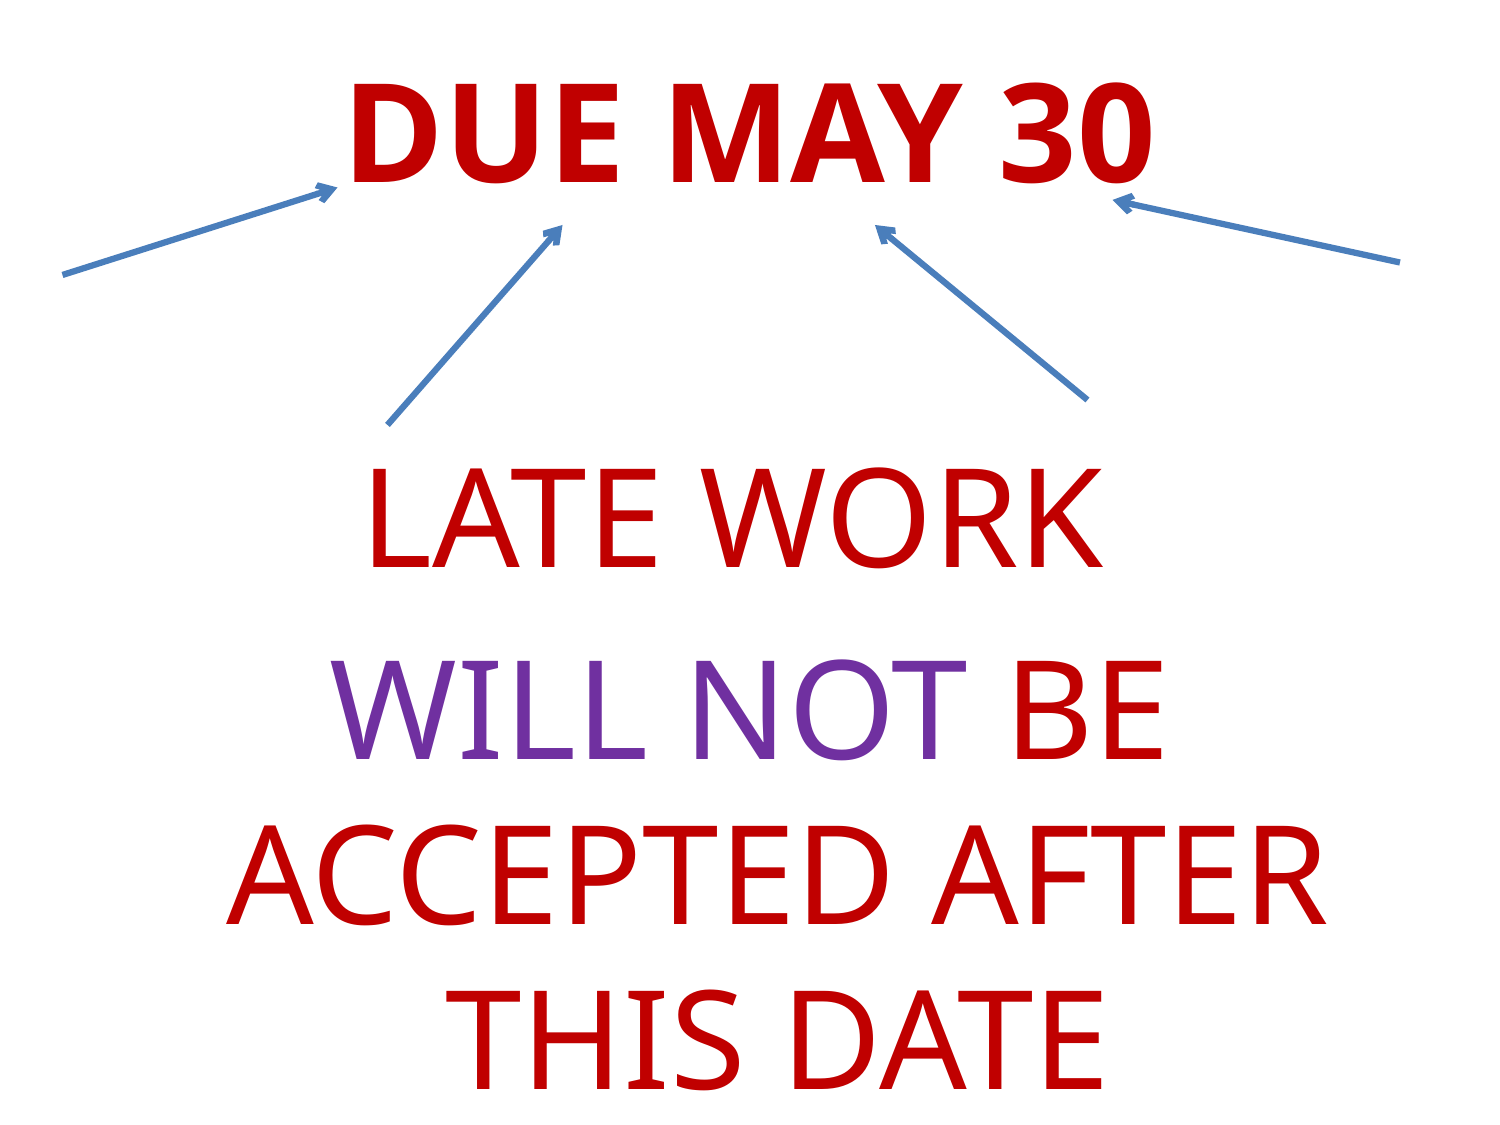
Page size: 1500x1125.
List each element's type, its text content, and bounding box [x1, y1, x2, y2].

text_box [62, 187, 338, 276]
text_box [874, 224, 1088, 401]
list DUE MAY 30 LATE WORK WILL NOT BE ACCEPTED AFTER THIS DATE [75, 37, 1425, 780]
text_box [387, 224, 563, 426]
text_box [1112, 199, 1401, 263]
